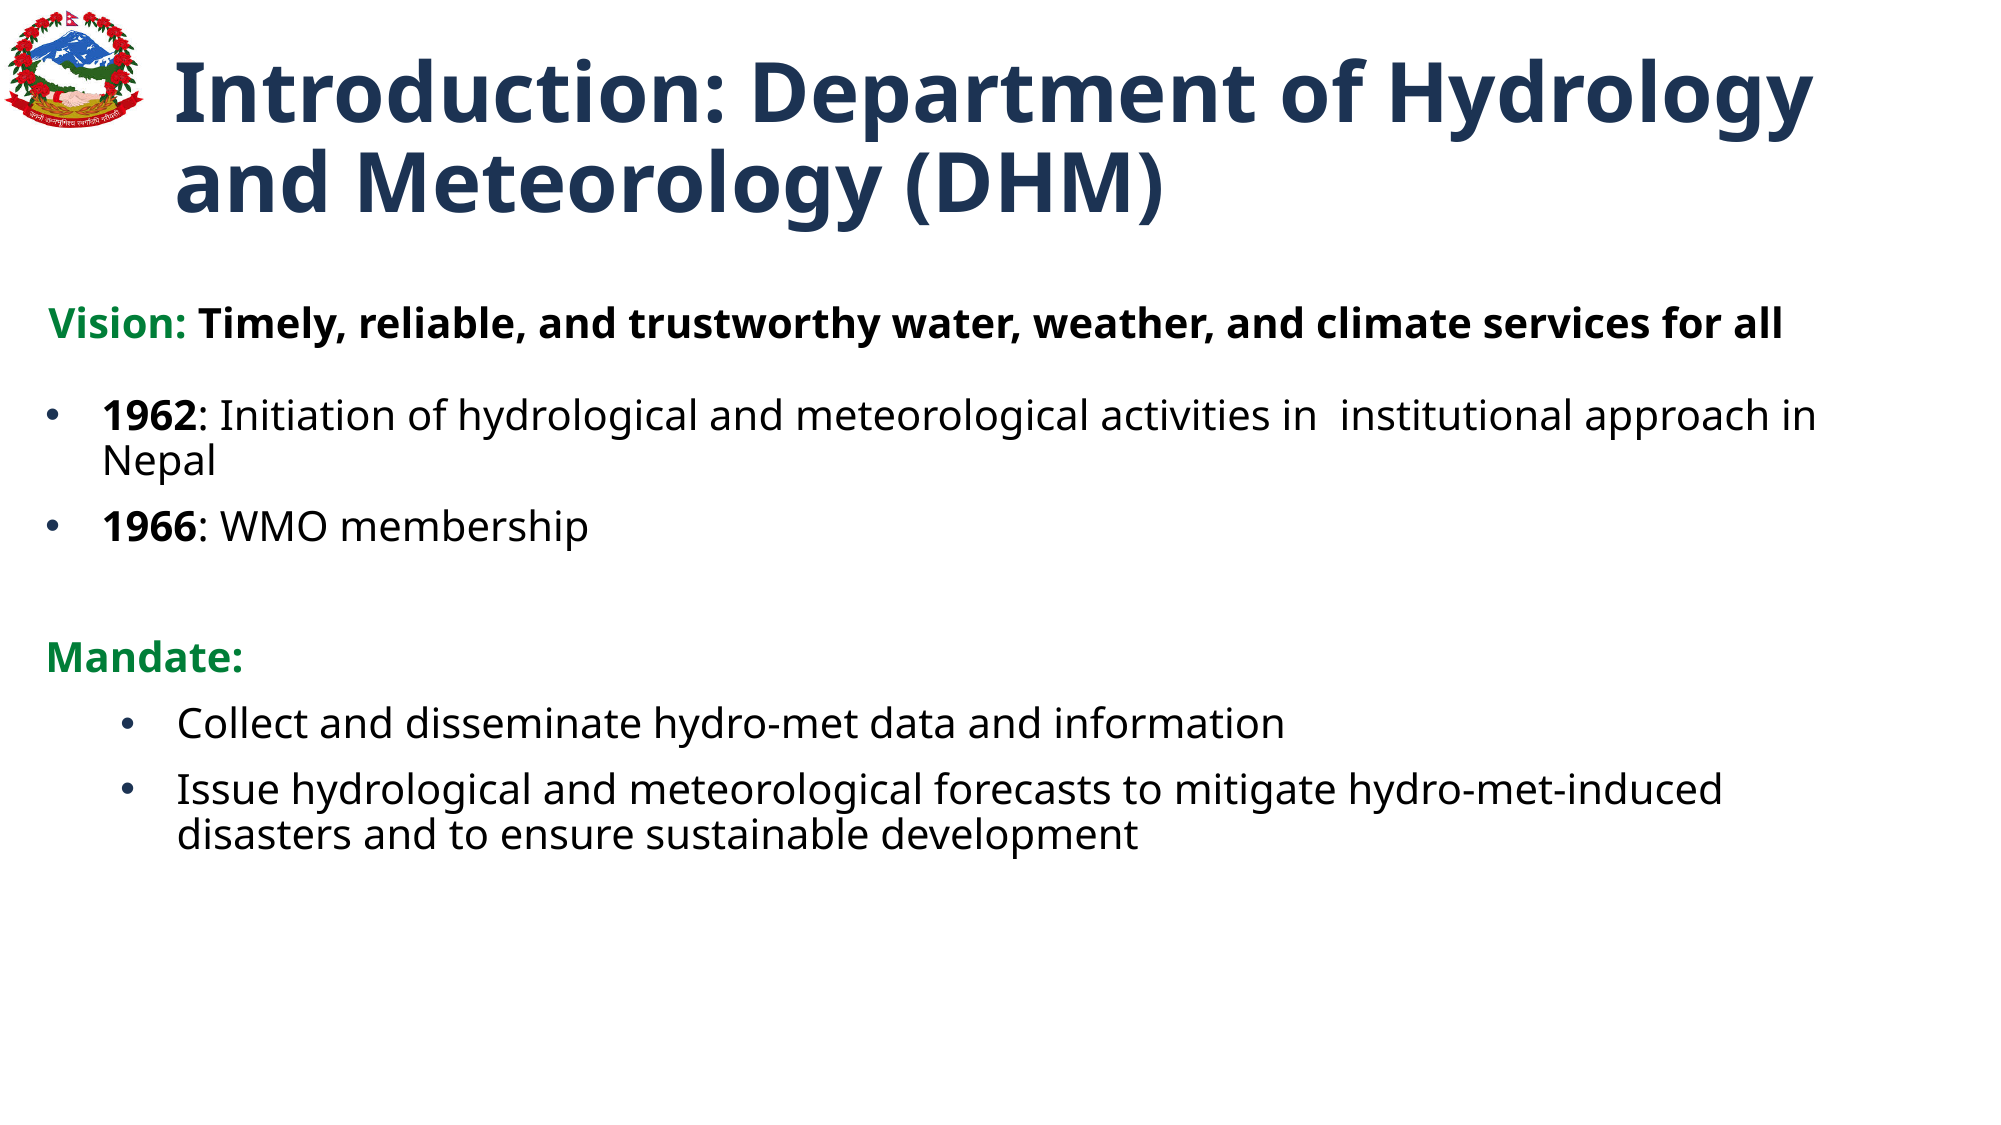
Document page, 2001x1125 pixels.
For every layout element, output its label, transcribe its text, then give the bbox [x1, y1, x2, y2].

text_box Vision: Timely, reliable, and trustworthy water, weather, and climate services for all [33, 289, 1891, 355]
text_box 1962: Initiation of hydrological and meteorological activities in institutional approach in Nepal 1966: WMO membership Mandate: Collect and disseminate hydro-met data and information Issue hydrological and meteorological forecasts to mitigate hydro-met-induced disasters and to ensure sustainable development [11, 386, 1913, 917]
picture [3, 10, 144, 128]
text_box Introduction: Department of Hydrology and Meteorology (DHM) [159, 24, 2000, 258]
